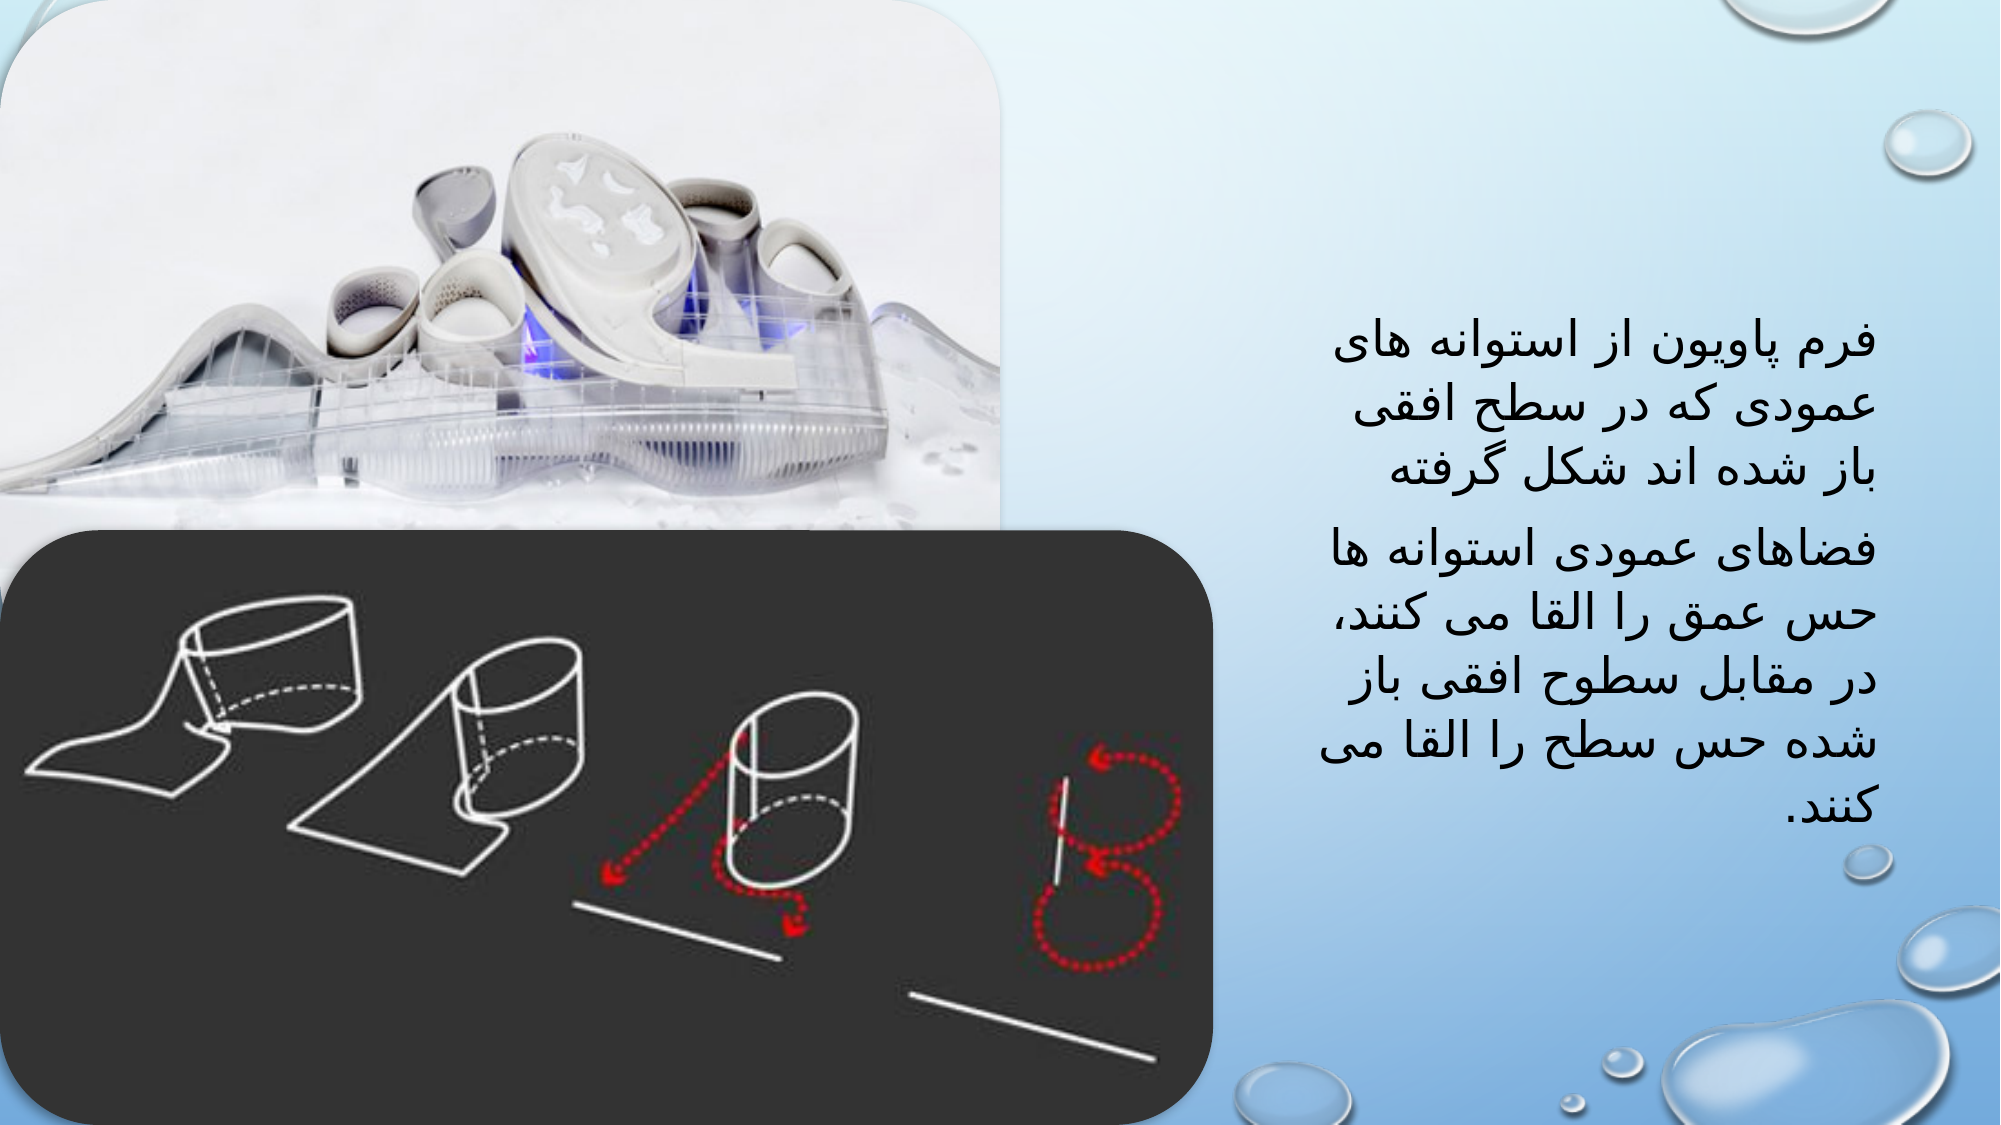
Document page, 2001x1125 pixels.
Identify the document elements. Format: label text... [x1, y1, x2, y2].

picture [0, 0, 2000, 1125]
text_box فرم پاویون از استوانه های عمودی که در سطح افقی باز شده اند شکل گرفته فضاهای عمودی استوانه ها حس عمق را القا می کنند، در مقابل سطوح افقی باز شده حس سطح را القا می کنند. [1279, 294, 1895, 840]
